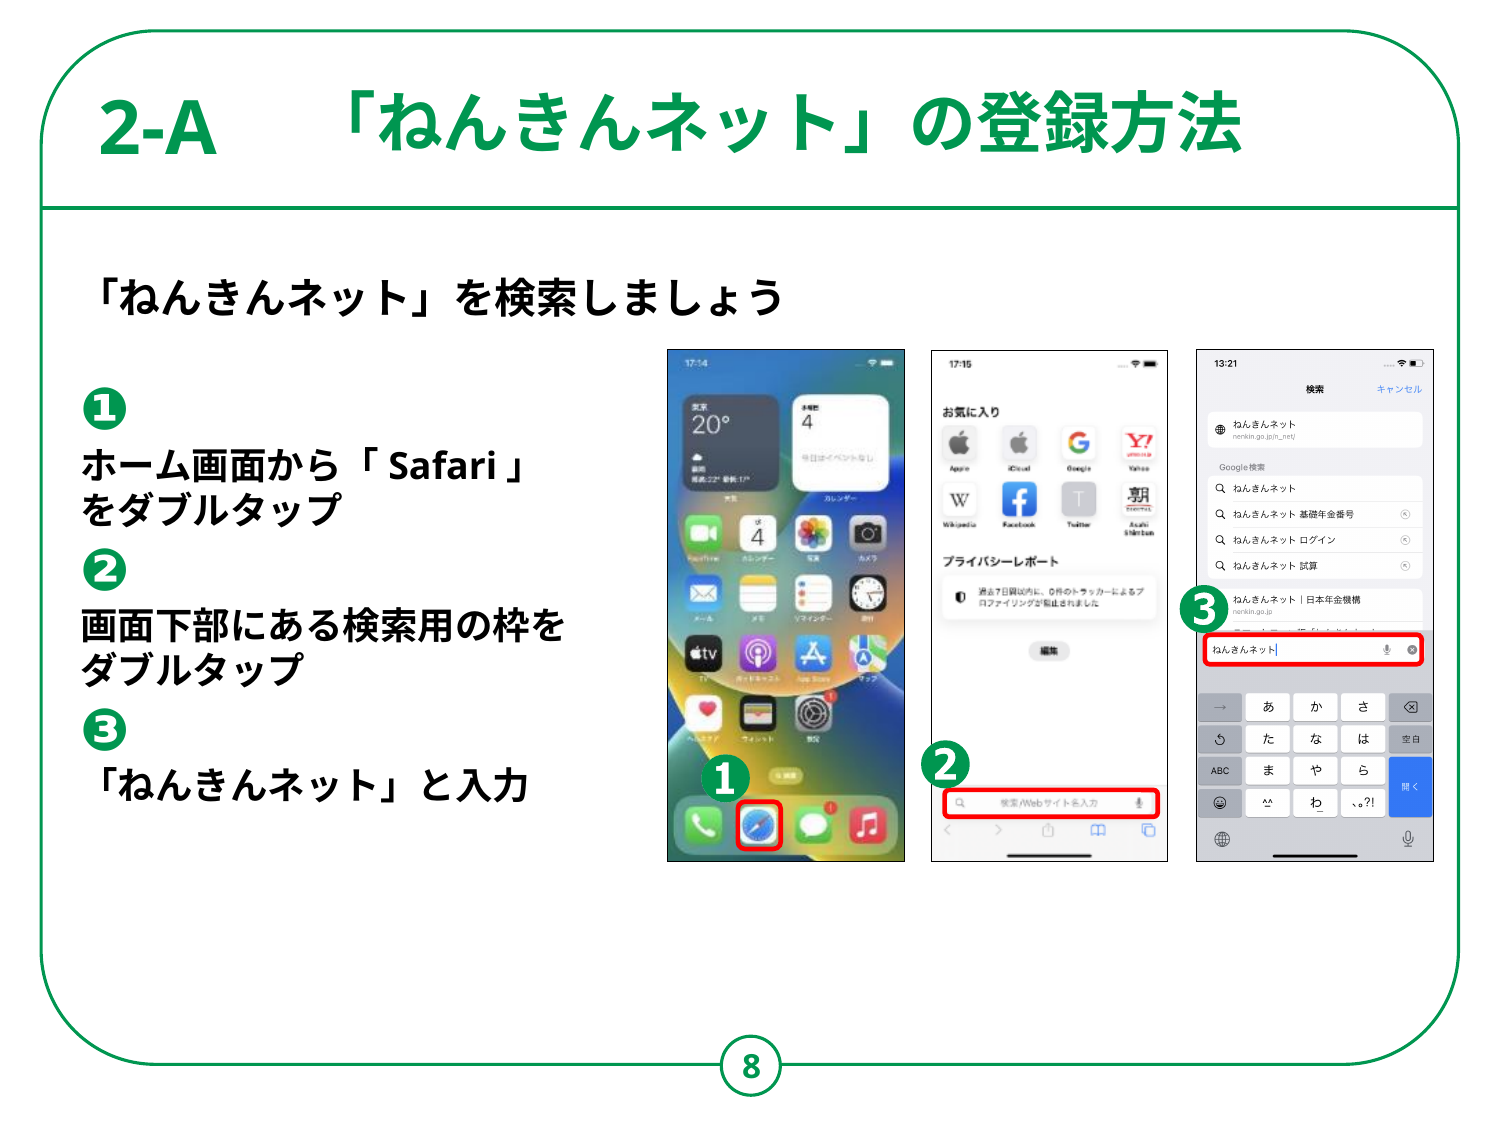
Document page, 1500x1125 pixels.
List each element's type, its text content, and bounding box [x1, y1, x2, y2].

text_box 2-A [83, 90, 291, 179]
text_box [1179, 584, 1229, 634]
picture [667, 348, 905, 862]
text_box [921, 740, 970, 789]
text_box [701, 754, 750, 803]
text_box 「ねんきんネット」の登録方法 [294, 82, 1259, 169]
picture [1196, 349, 1434, 862]
text_box ❶ ホーム画面から「Safari」をダブルタップ ❷ 画面下部にある検索用の枠をダブルタップ ❸ 「ねんきんネット」と入力 [65, 364, 597, 815]
subtitle 「ねんきんネット」を検索しましょう [62, 269, 1438, 329]
picture [931, 350, 1168, 862]
